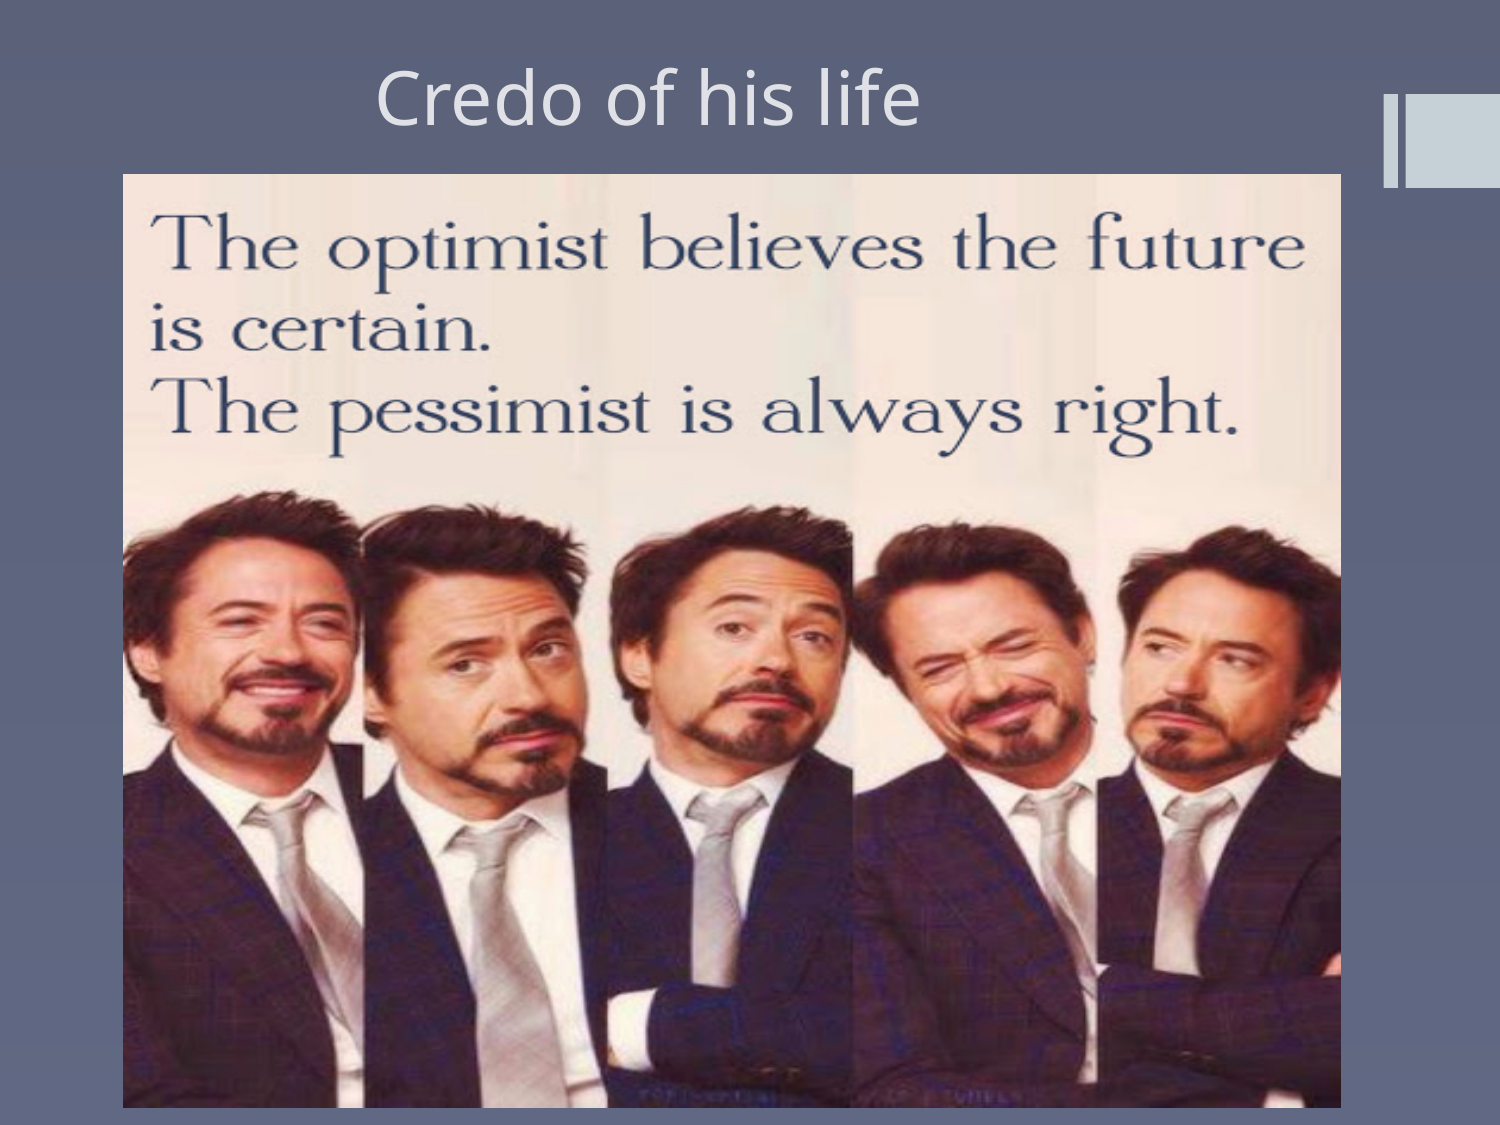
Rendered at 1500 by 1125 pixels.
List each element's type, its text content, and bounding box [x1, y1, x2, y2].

text_box Credo of his life [63, 42, 1234, 148]
picture [123, 174, 1342, 1109]
